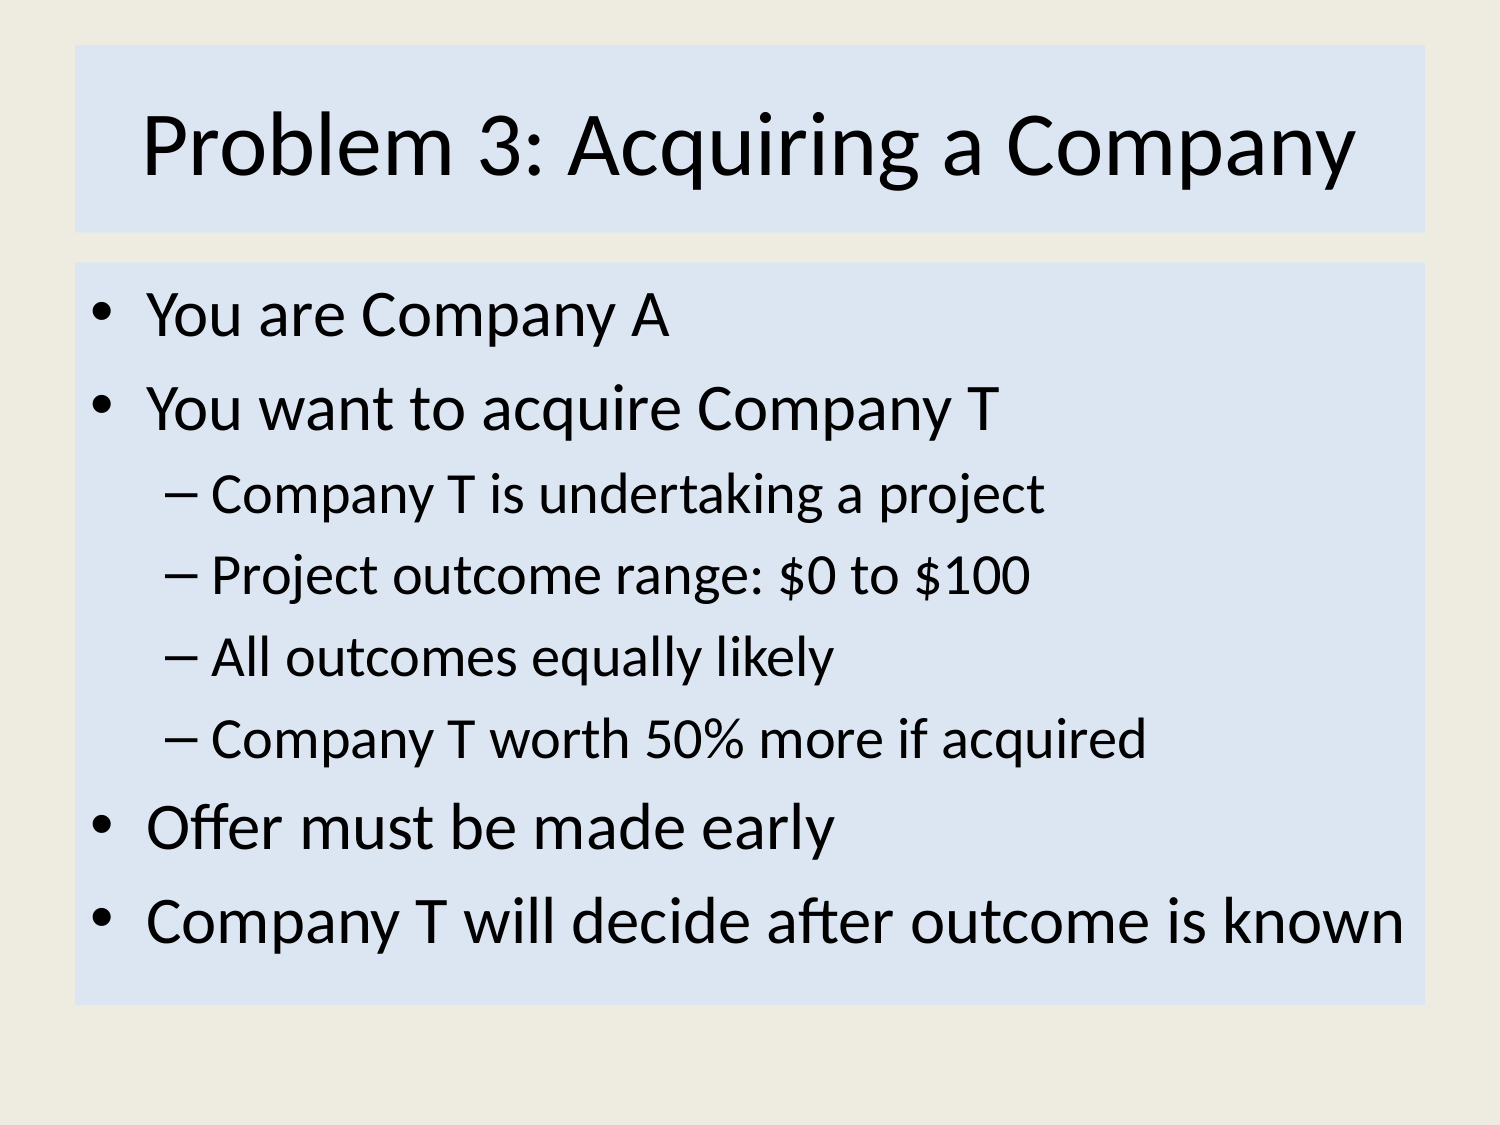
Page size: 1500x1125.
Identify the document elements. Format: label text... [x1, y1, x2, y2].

title Problem 3: Acquiring a Company [75, 45, 1425, 233]
list You are Company A You want to acquire Company T Company T is undertaking a project Project outcome range: $0 to $100 All outcomes equally likely Company T worth 50% more if acquired Offer must be made early Company T will decide after outcome is known [75, 262, 1425, 1005]
